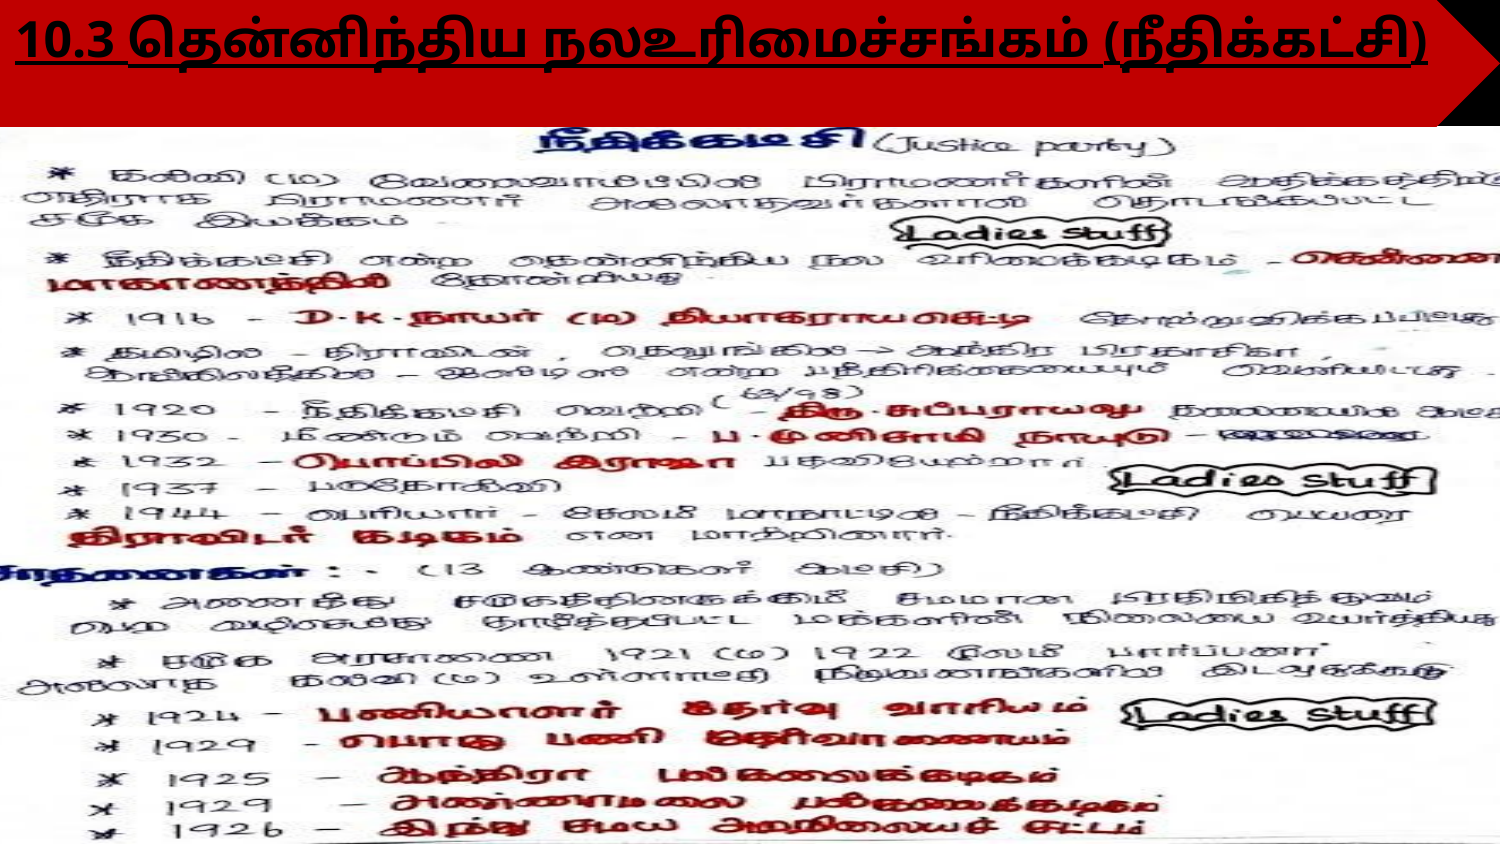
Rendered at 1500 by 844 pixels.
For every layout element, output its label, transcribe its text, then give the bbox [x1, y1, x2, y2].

picture [1438, 0, 1500, 62]
text_box 10.3 தென்னிந்திய நலஉரிமைச்சங்கம் (நீதிக்கட்சி) [0, 0, 1500, 124]
picture [0, 65, 1500, 844]
